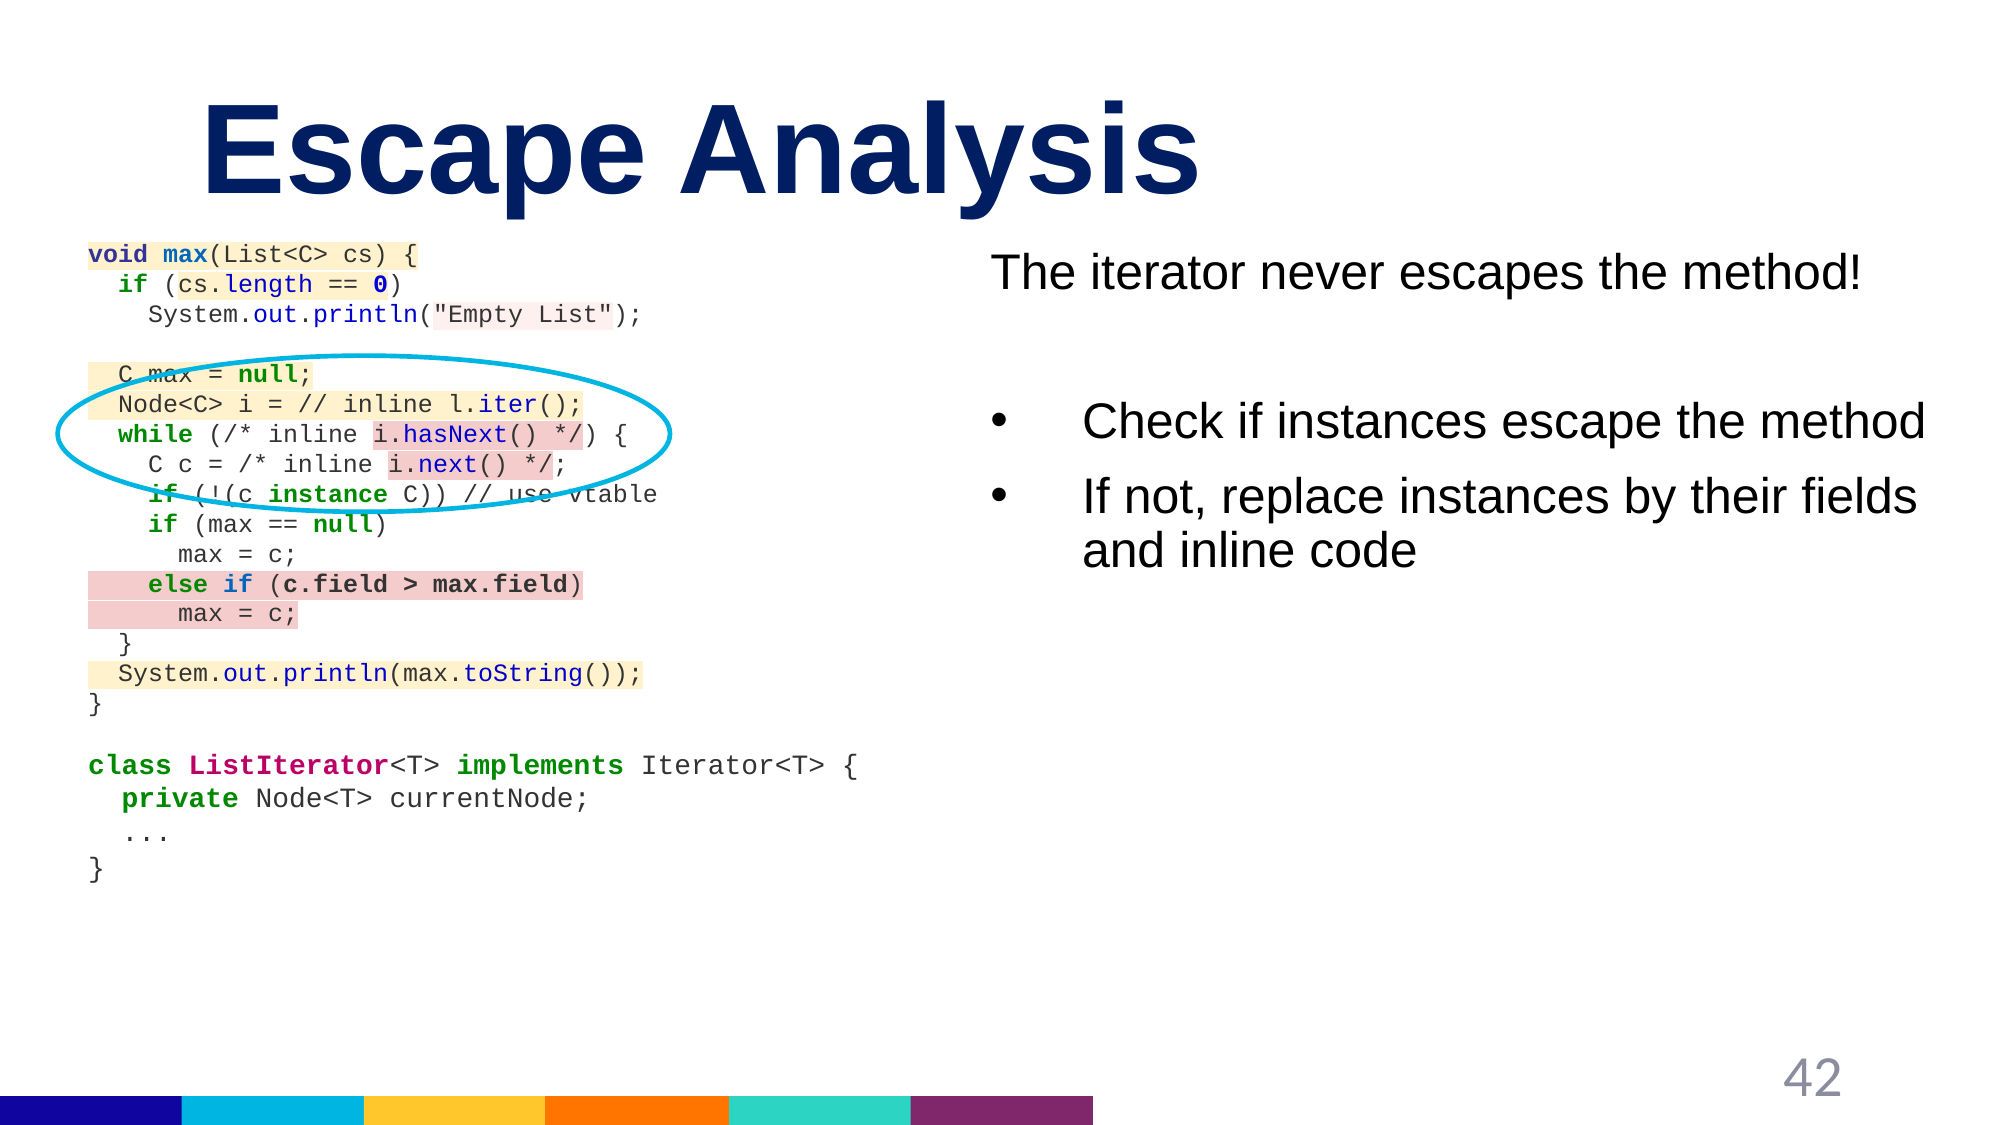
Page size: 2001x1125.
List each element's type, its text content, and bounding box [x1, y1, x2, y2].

text_box void max(List<C> cs) { if (cs.length == 0) System.out.println("Empty List"); C max = null; Node<C> i = // inline l.iter(); while (/* inline i.hasNext() */) { C c = /* inline i.next() */; if (!(c instance C)) // use vtable if (max == null) max = c; else if (c.field > max.field) max = c; } System.out.println(max.toString()); } class ListIterator<T> implements Iterator<T> { private Node<T> currentNode; ... } [68, 217, 1000, 874]
text_box [57, 355, 671, 512]
list The iterator never escapes the method! Check if instances escape the method If not, replace instances by their fields and inline code [962, 225, 2000, 964]
title Escape Analysis [180, 63, 1830, 179]
slide_number 42 [1412, 1042, 1863, 1103]
